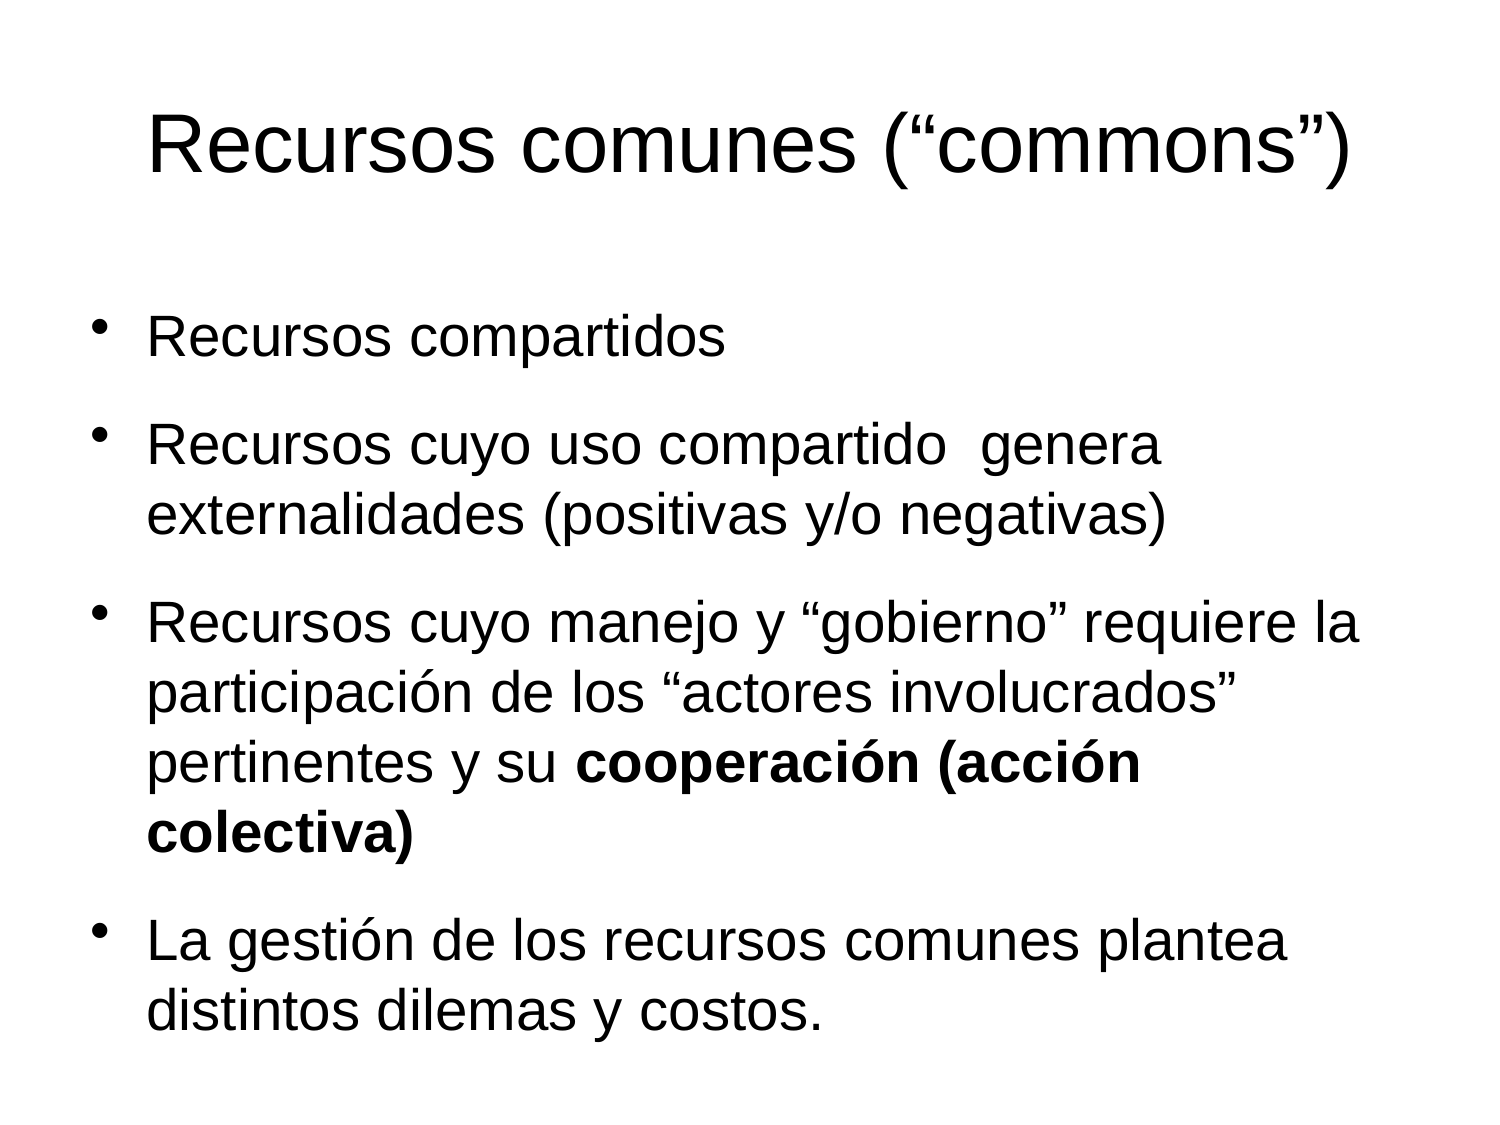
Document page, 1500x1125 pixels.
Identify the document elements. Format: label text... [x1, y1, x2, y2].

list Recursos compartidos Recursos cuyo uso compartido genera externalidades (positivas y/o negativas) Recursos cuyo manejo y “gobierno” requiere la participación de los “actores involucrados” pertinentes y su cooperación (acción colectiva) La gestión de los recursos comunes plantea distintos dilemas y costos. [75, 290, 1425, 1071]
title Recursos comunes (“commons”) [75, 45, 1425, 233]
